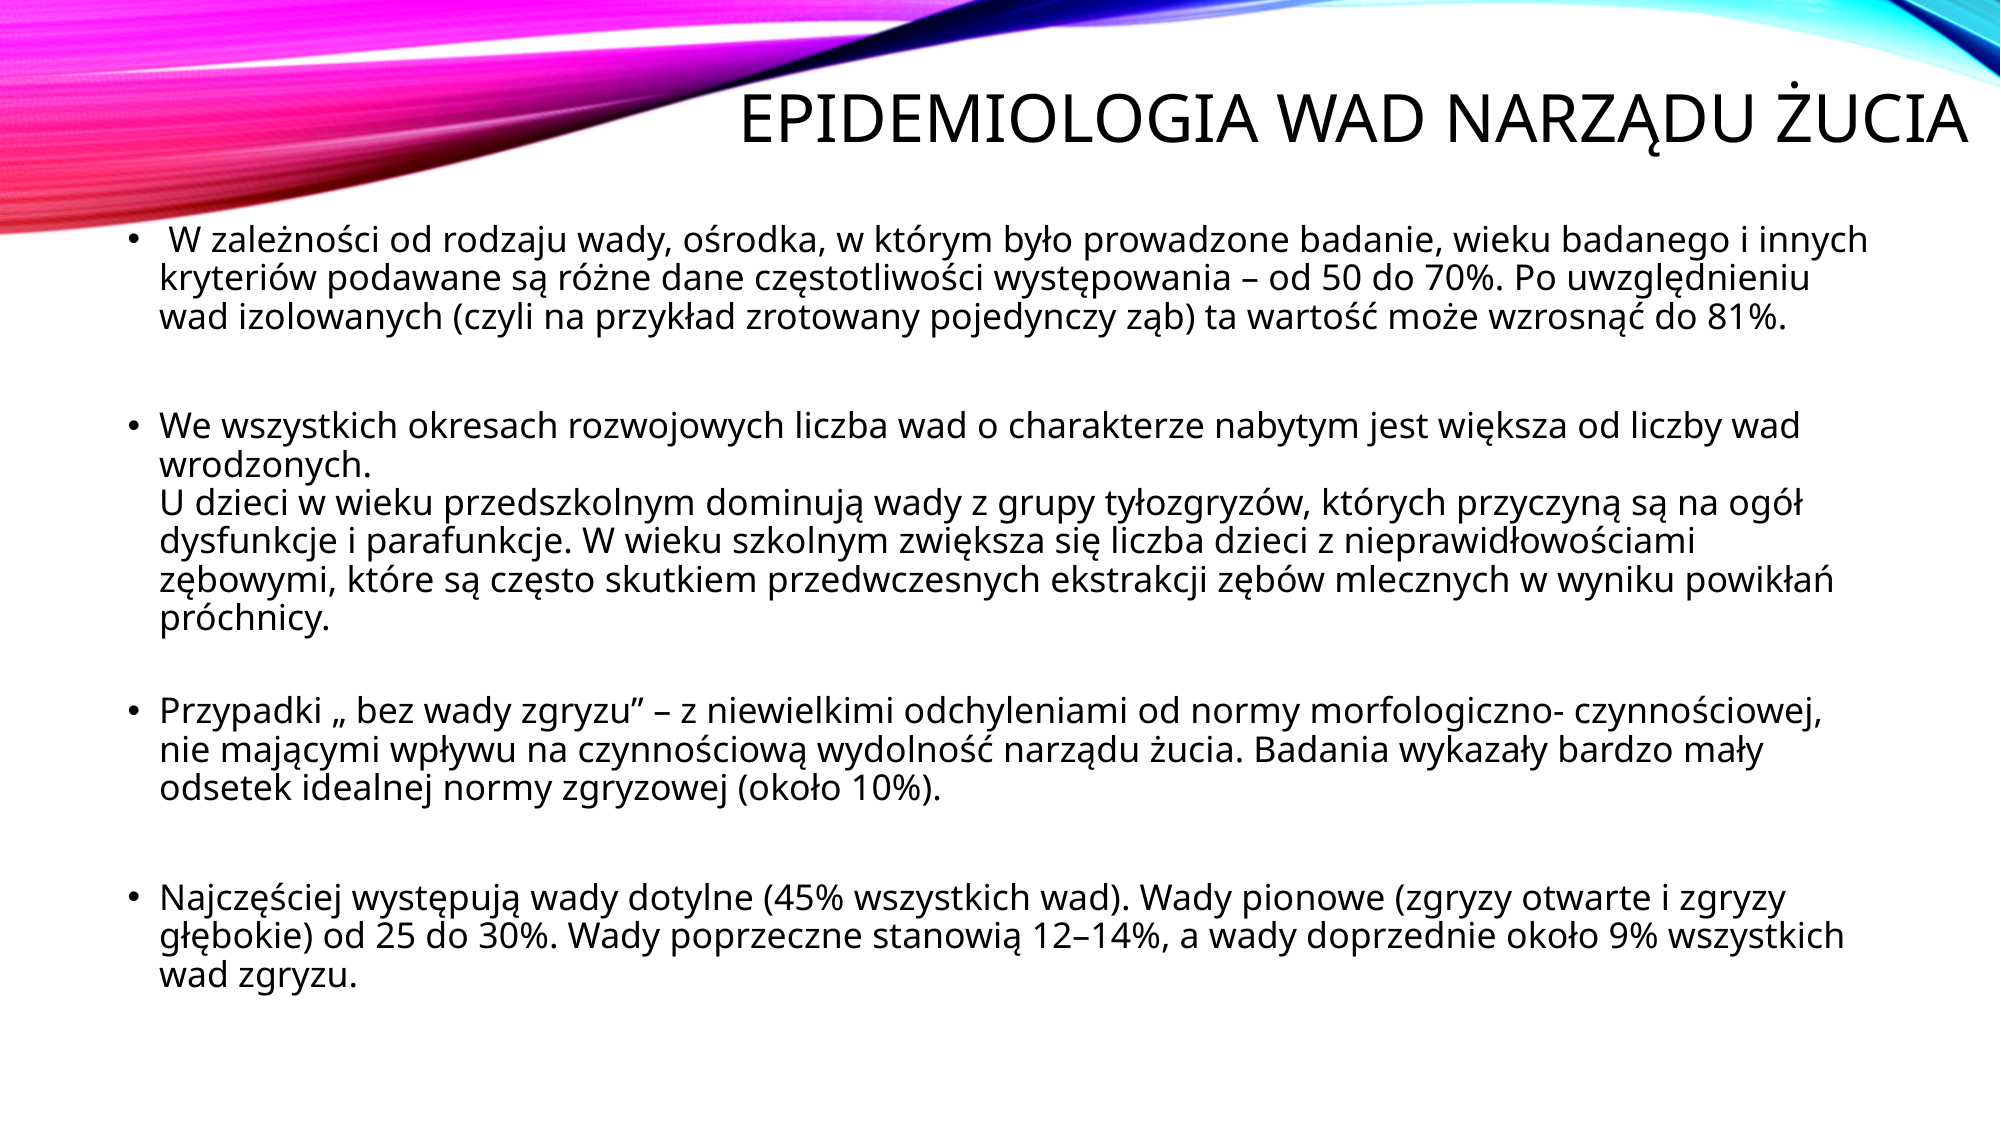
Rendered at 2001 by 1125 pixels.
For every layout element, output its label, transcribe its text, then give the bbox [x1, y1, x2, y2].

list W zależności od rodzaju wady, ośrodka, w którym było prowadzone badanie, wieku badanego i innych kryteriów podawane są różne dane częstotliwości występowania – od 50 do 70%. Po uwzględnieniu wad izolowanych (czyli na przykład zrotowany pojedynczy ząb) ta wartość może wzrosnąć do 81%. We wszystkich okresach rozwojowych liczba wad o charakterze nabytym jest większa od liczby wad wrodzonych. U dzieci w wieku przedszkolnym dominują wady z grupy tyłozgryzów, których przyczyną są na ogół dysfunkcje i parafunkcje. W wieku szkolnym zwiększa się liczba dzieci z nieprawidłowościami zębowymi, które są często skutkiem przedwczesnych ekstrakcji zębów mlecznych w wyniku powikłań próchnicy. Przypadki „ bez wady zgryzu” – z niewielkimi odchyleniami od normy morfologiczno- czynnościowej, nie mającymi wpływu na czynnościową wydolność narządu żucia. Badania wykazały bardzo mały odsetek idealnej normy zgryzowej (około 10%). Najczęściej występują wady dotylne (45% wszystkich wad). Wady pionowe (zgryzy otwarte i zgryzy głębokie) od 25 do 30%. Wady poprzeczne stanowią 12–14%, a wady doprzednie około 9% wszystkich wad zgryzu. [112, 214, 1888, 1085]
picture [1890, 0, 2000, 74]
title EPIDEMIOLOGIA WAD NARZĄDU ŻUCIA [648, 74, 2000, 168]
picture [0, 0, 2000, 237]
picture [1910, 0, 2000, 45]
